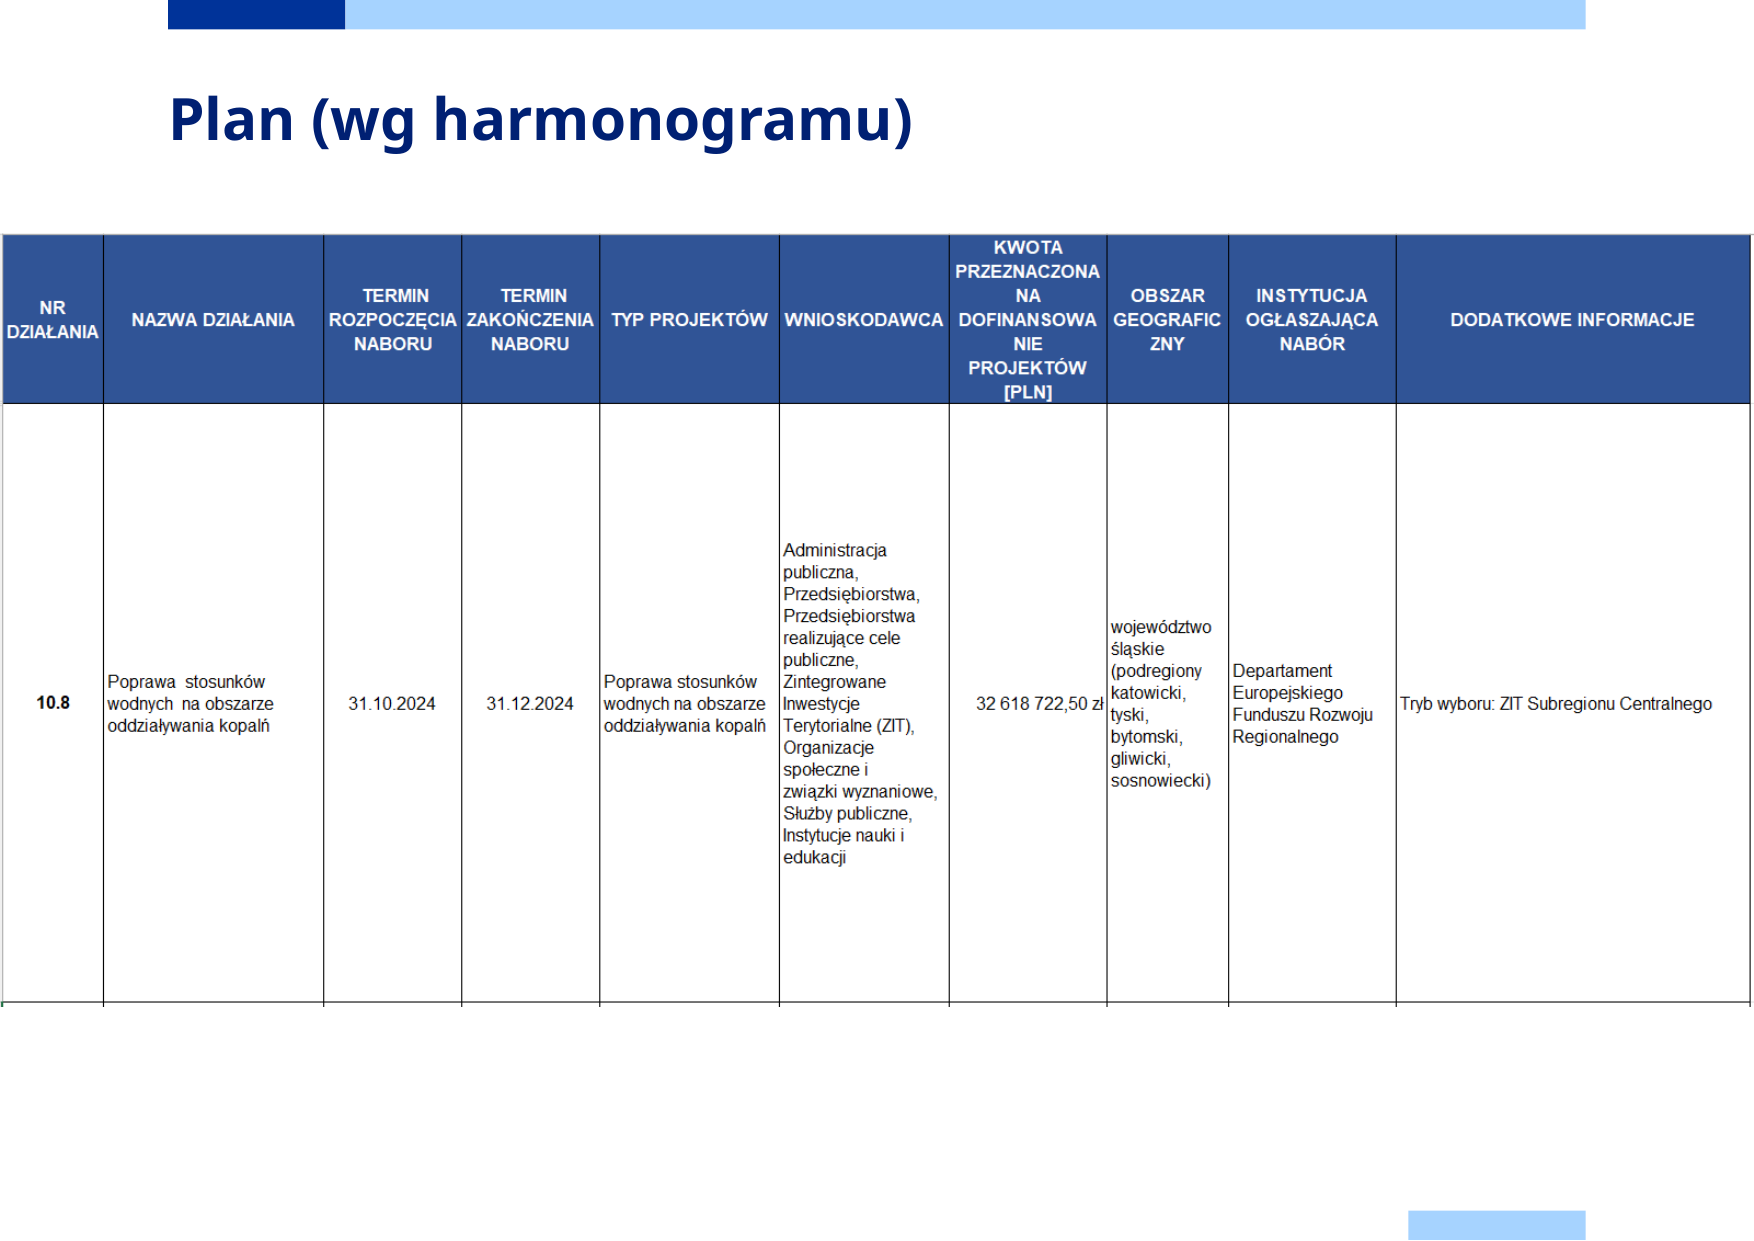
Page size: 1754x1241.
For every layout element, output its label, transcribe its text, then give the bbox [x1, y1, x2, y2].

picture [0, 233, 1754, 1007]
title Plan (wg harmonogramu) [168, 76, 1586, 160]
